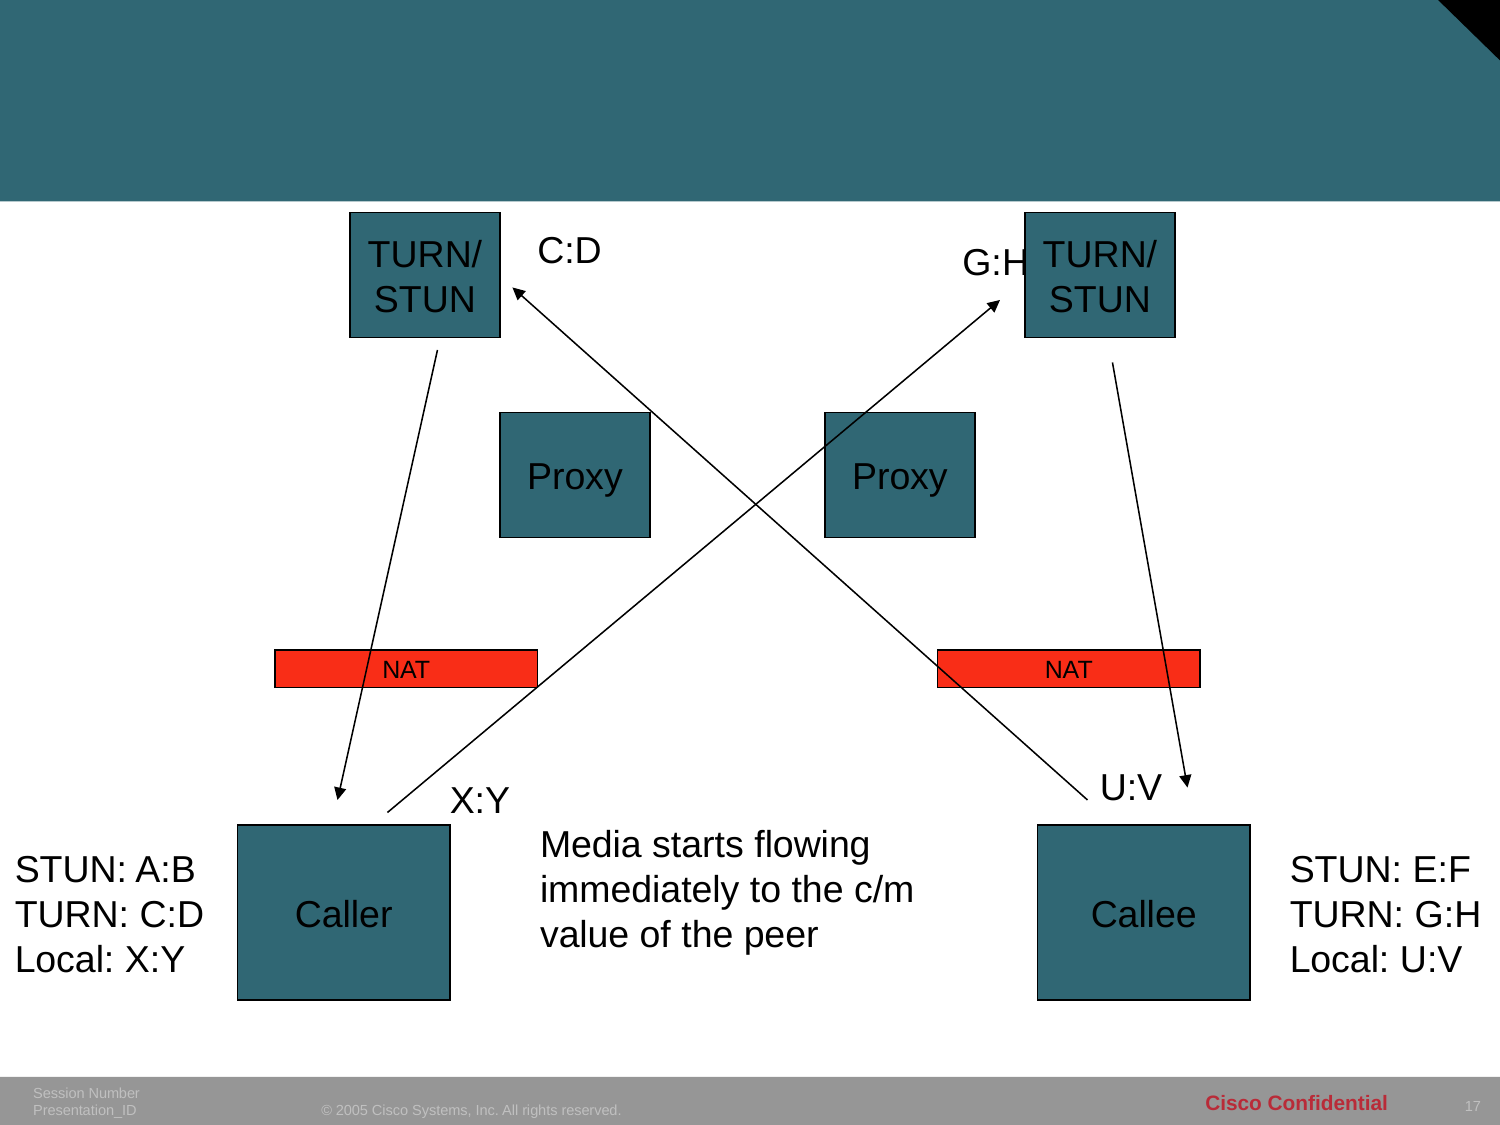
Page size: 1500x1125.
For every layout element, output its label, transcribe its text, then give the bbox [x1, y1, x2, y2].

text_box Callee [1037, 825, 1250, 1000]
text_box NAT [275, 650, 370, 688]
text_box NAT [363, 650, 538, 688]
text_box Caller [237, 825, 450, 1000]
text_box NAT [937, 650, 1169, 688]
text_box X:Y [435, 768, 526, 829]
text_box TURN/ STUN [1024, 212, 1175, 338]
text_box Media starts flowing immediately to the c/m value of the peer [525, 812, 930, 963]
text_box Proxy [824, 412, 975, 538]
text_box [512, 287, 756, 504]
text_box [334, 349, 438, 800]
text_box G:H [947, 230, 1044, 291]
text_box C:D [522, 218, 617, 279]
text_box Proxy [499, 412, 650, 538]
text_box TURN/ STUN [349, 212, 500, 338]
text_box STUN: E:F TURN: G:H Local: U:V [1274, 837, 1500, 988]
text_box U:V [1085, 755, 1178, 816]
text_box [1112, 362, 1192, 788]
text_box STUN: A:B TURN: C:D Local: X:Y [0, 837, 225, 988]
text_box [440, 299, 1000, 768]
text_box NAT [1164, 650, 1200, 688]
